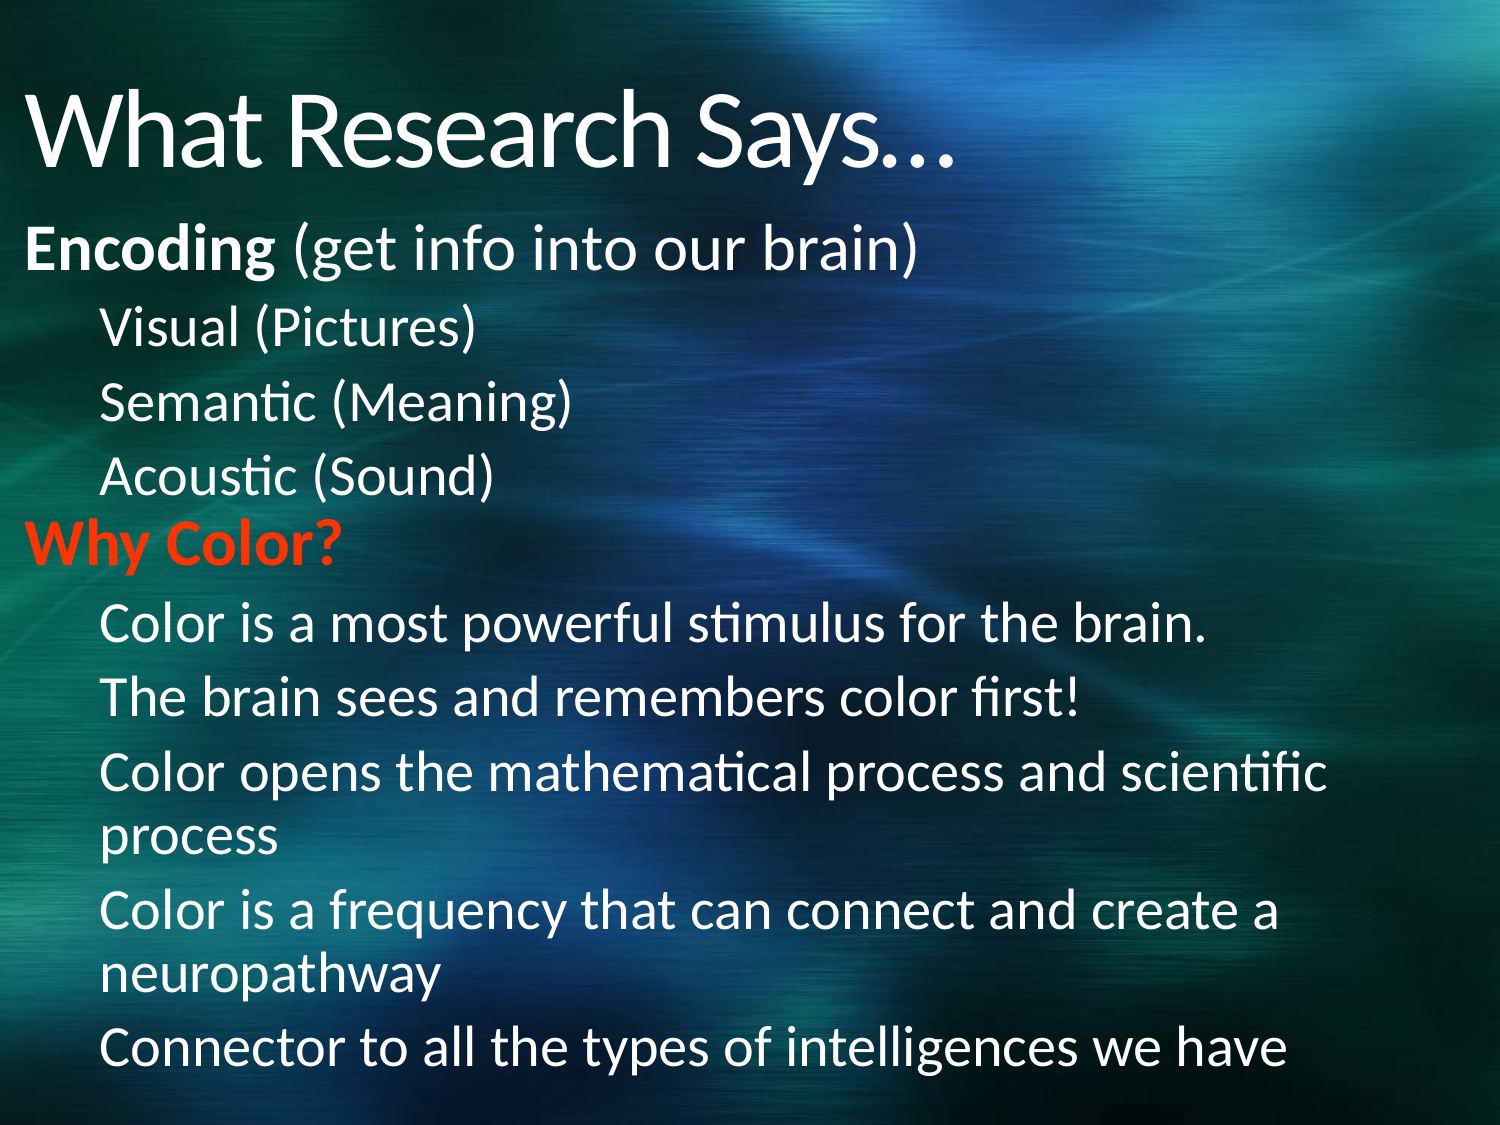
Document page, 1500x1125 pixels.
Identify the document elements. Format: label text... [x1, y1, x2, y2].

picture [0, 0, 1500, 1125]
subtitle Encoding (get info into our brain) Visual (Pictures) Semantic (Meaning) Acoustic (Sound) Why Color? Color is a most powerful stimulus for the brain. The brain sees and remembers color first! Color opens the mathematical process and scientific process Color is a frequency that can connect and create a neuropathway Connector to all the types of intelligences we have [24, 212, 1475, 1088]
title What Research Says… [24, 24, 1181, 212]
